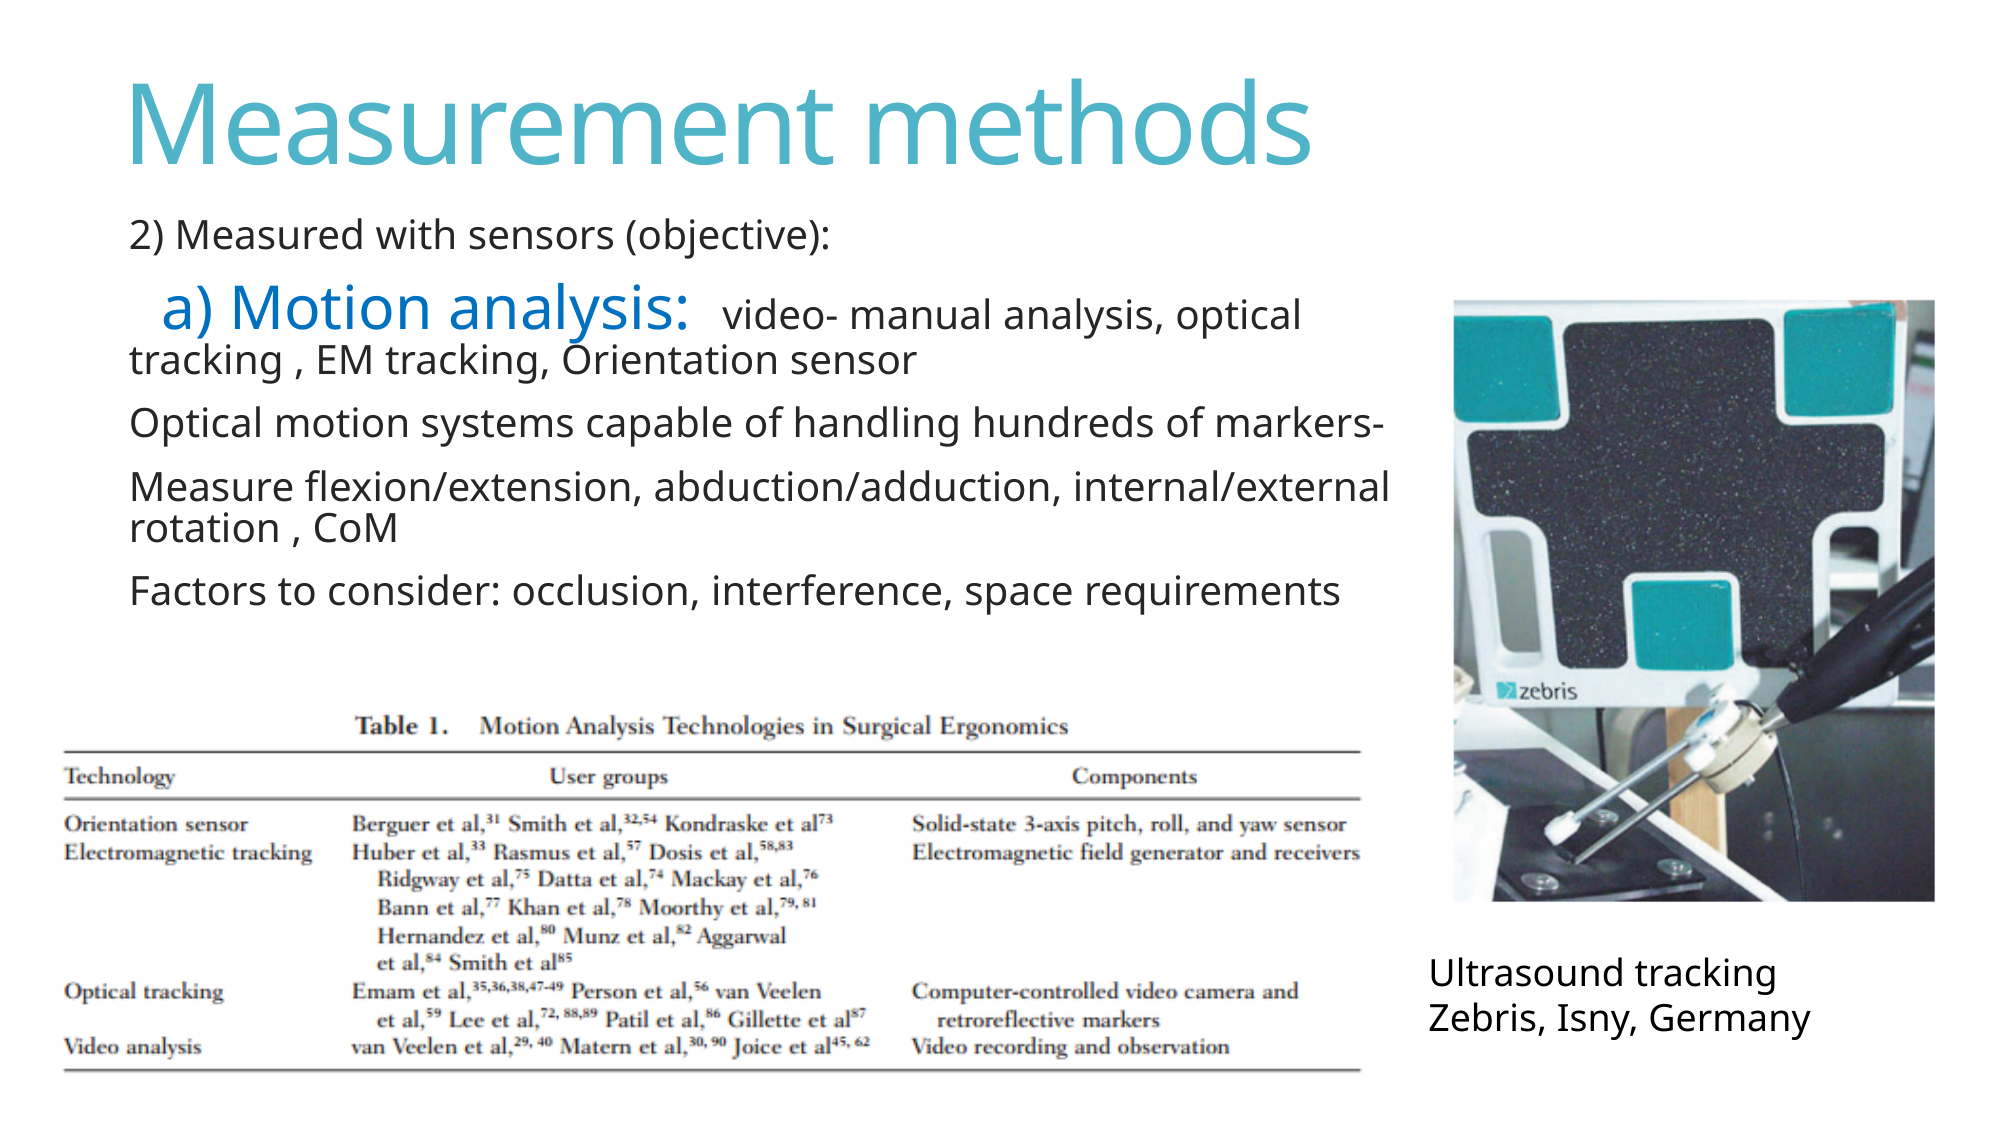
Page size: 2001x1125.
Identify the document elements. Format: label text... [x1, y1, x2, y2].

list 2) Measured with sensors (objective): a) Motion analysis: video- manual analysis, optical tracking , EM tracking, Orientation sensor Optical motion systems capable of handling hundreds of markers- Measure flexion/extension, abduction/adduction, internal/external rotation , CoM Factors to consider: occlusion, interference, space requirements [100, 209, 1414, 653]
text_box Ultrasound tracking Zebris, Isny, Germany [1413, 941, 1910, 1047]
picture [50, 704, 1387, 1096]
title Measurement methods [107, 52, 1875, 209]
picture [1440, 291, 1946, 913]
